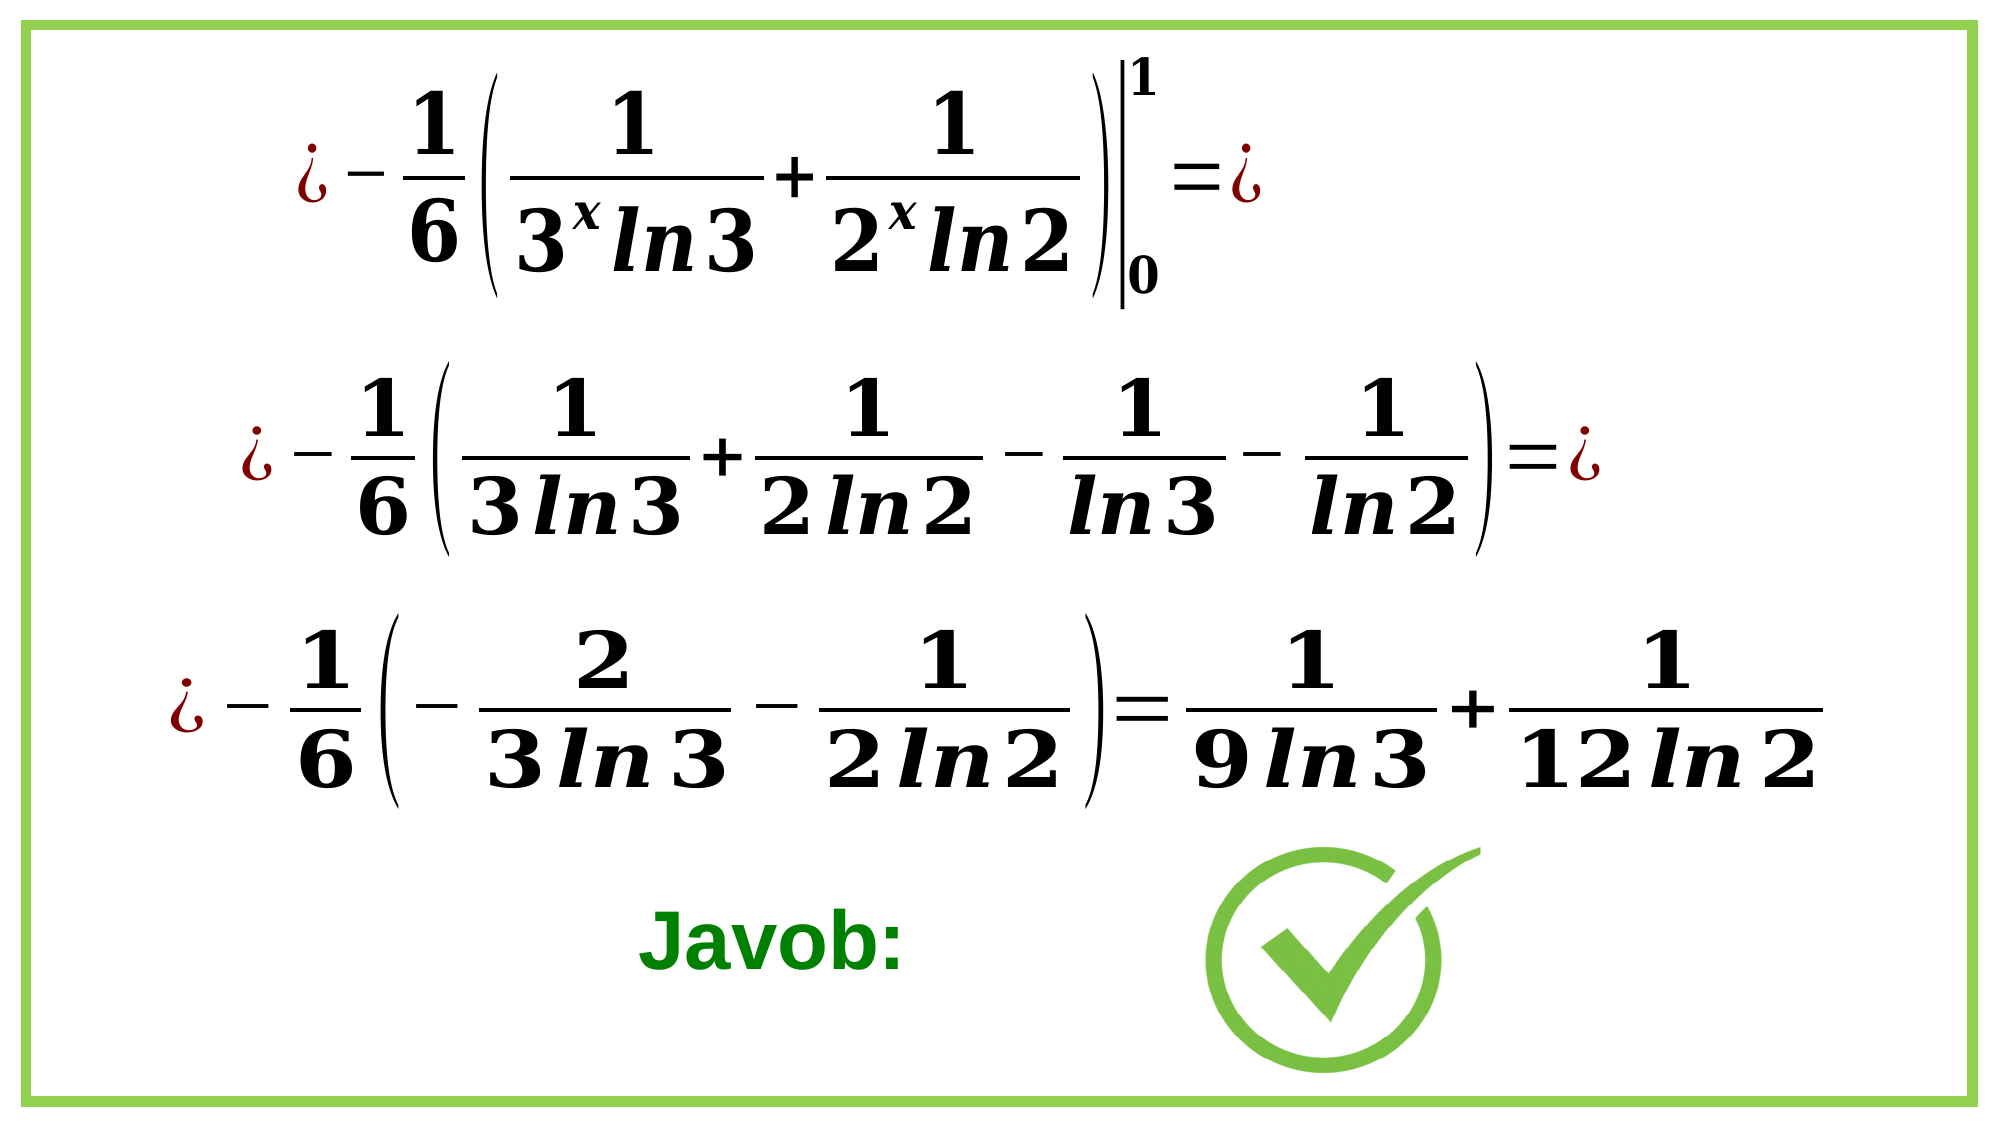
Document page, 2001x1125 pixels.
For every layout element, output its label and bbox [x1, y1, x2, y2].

picture [1193, 816, 1493, 1103]
text_box [21, 20, 1978, 1107]
